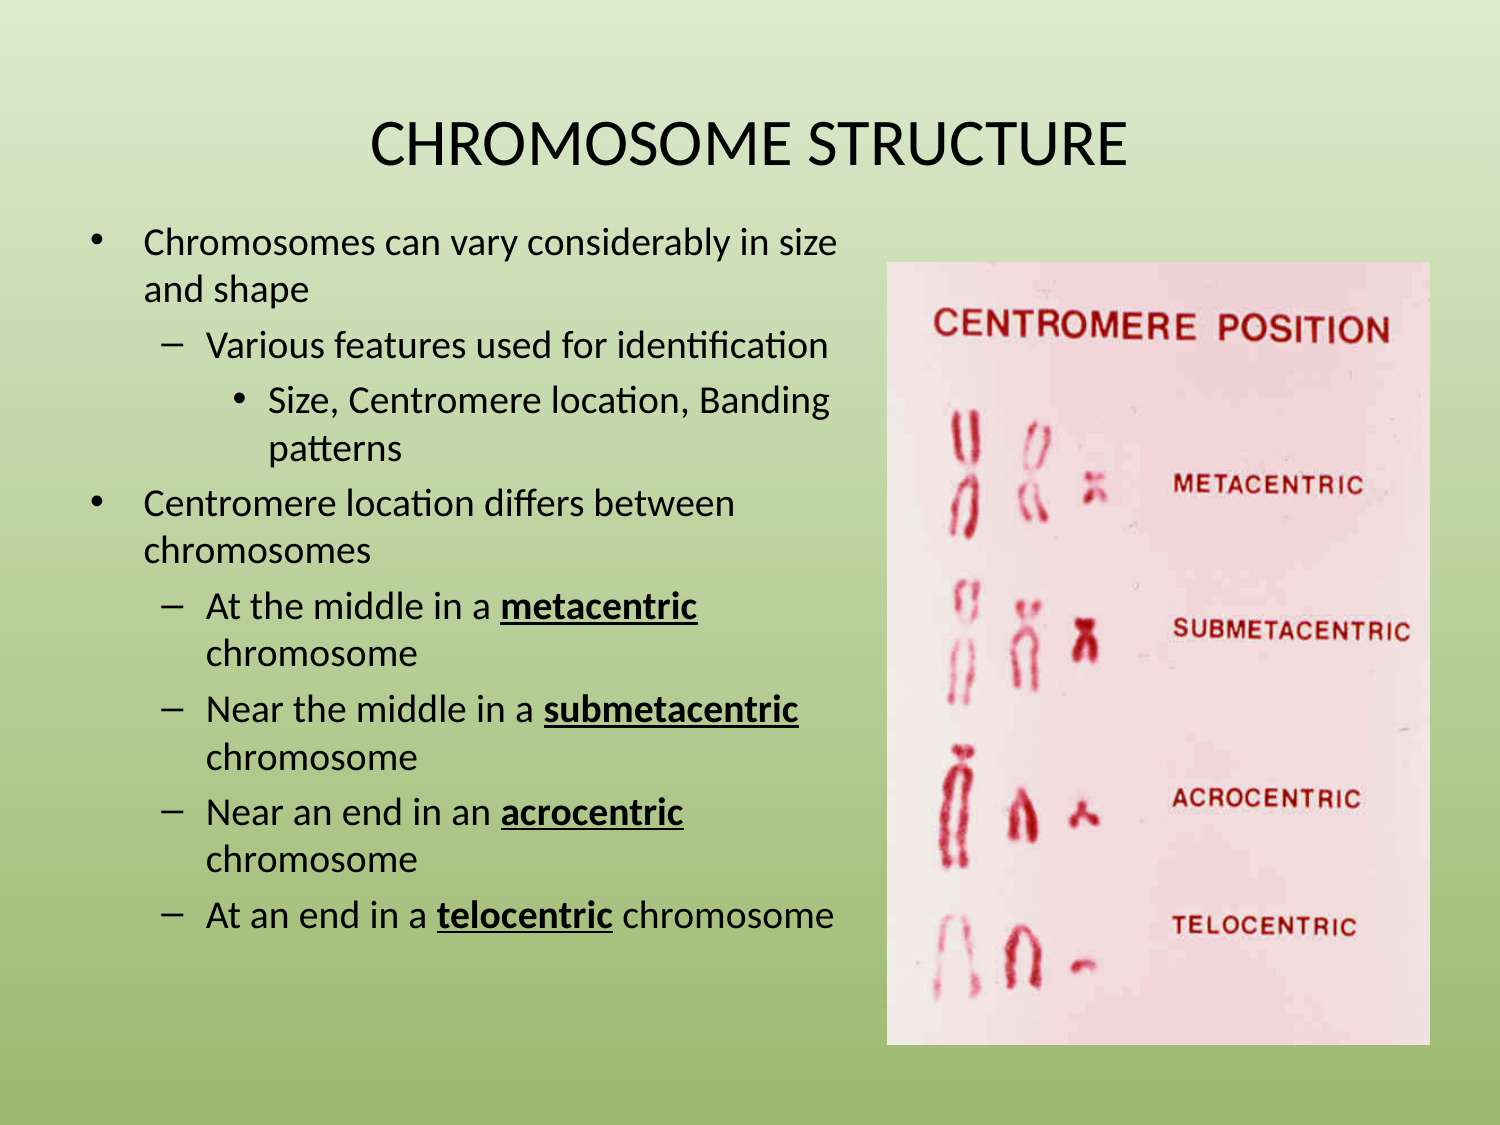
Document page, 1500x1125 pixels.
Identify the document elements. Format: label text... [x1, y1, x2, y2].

title CHROMOSOME STRUCTURE [75, 45, 1425, 233]
list Chromosomes can vary considerably in size and shape Various features used for identification Size, Centromere location, Banding patterns Centromere location differs between chromosomes At the middle in a metacentric chromosome Near the middle in a submetacentric chromosome Near an end in an acrocentric chromosome At an end in a telocentric chromosome [75, 208, 913, 951]
picture [887, 262, 1430, 1045]
